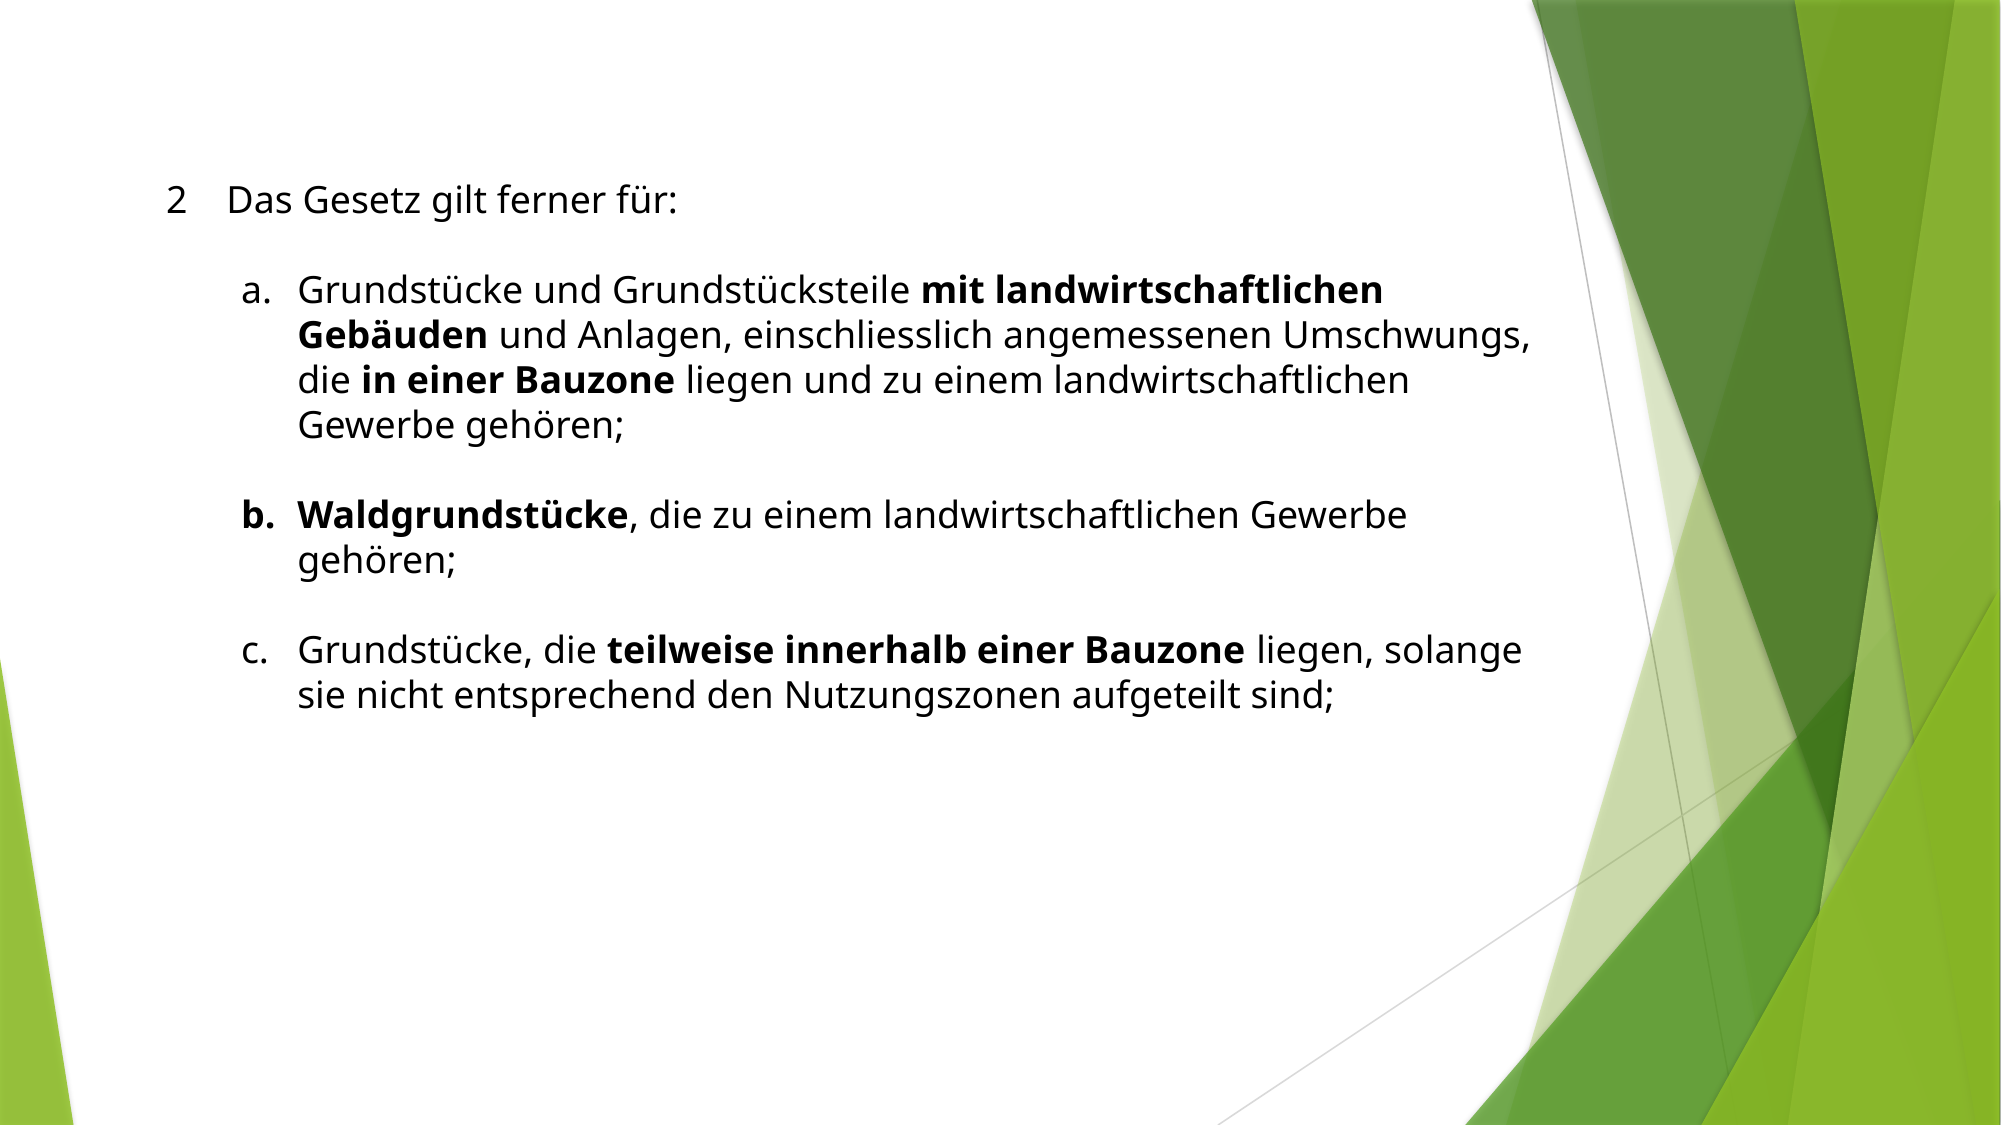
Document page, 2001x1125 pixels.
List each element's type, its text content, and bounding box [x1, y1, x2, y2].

text_box 2 Das Gesetz gilt ferner für: Grundstücke und Grundstücksteile mit landwirtschaftlichen Gebäuden und Anlagen, einschliesslich angemessenen Umschwungs, die in einer Bauzone liegen und zu einem landwirtschaftlichen Gewerbe gehören; Waldgrundstücke, die zu einem landwirtschaftlichen Gewerbe gehören; Grundstücke, die teilweise innerhalb einer Bauzone liegen, solange sie nicht entsprechend den Nutzungszonen aufgeteilt sind; [151, 168, 1568, 904]
